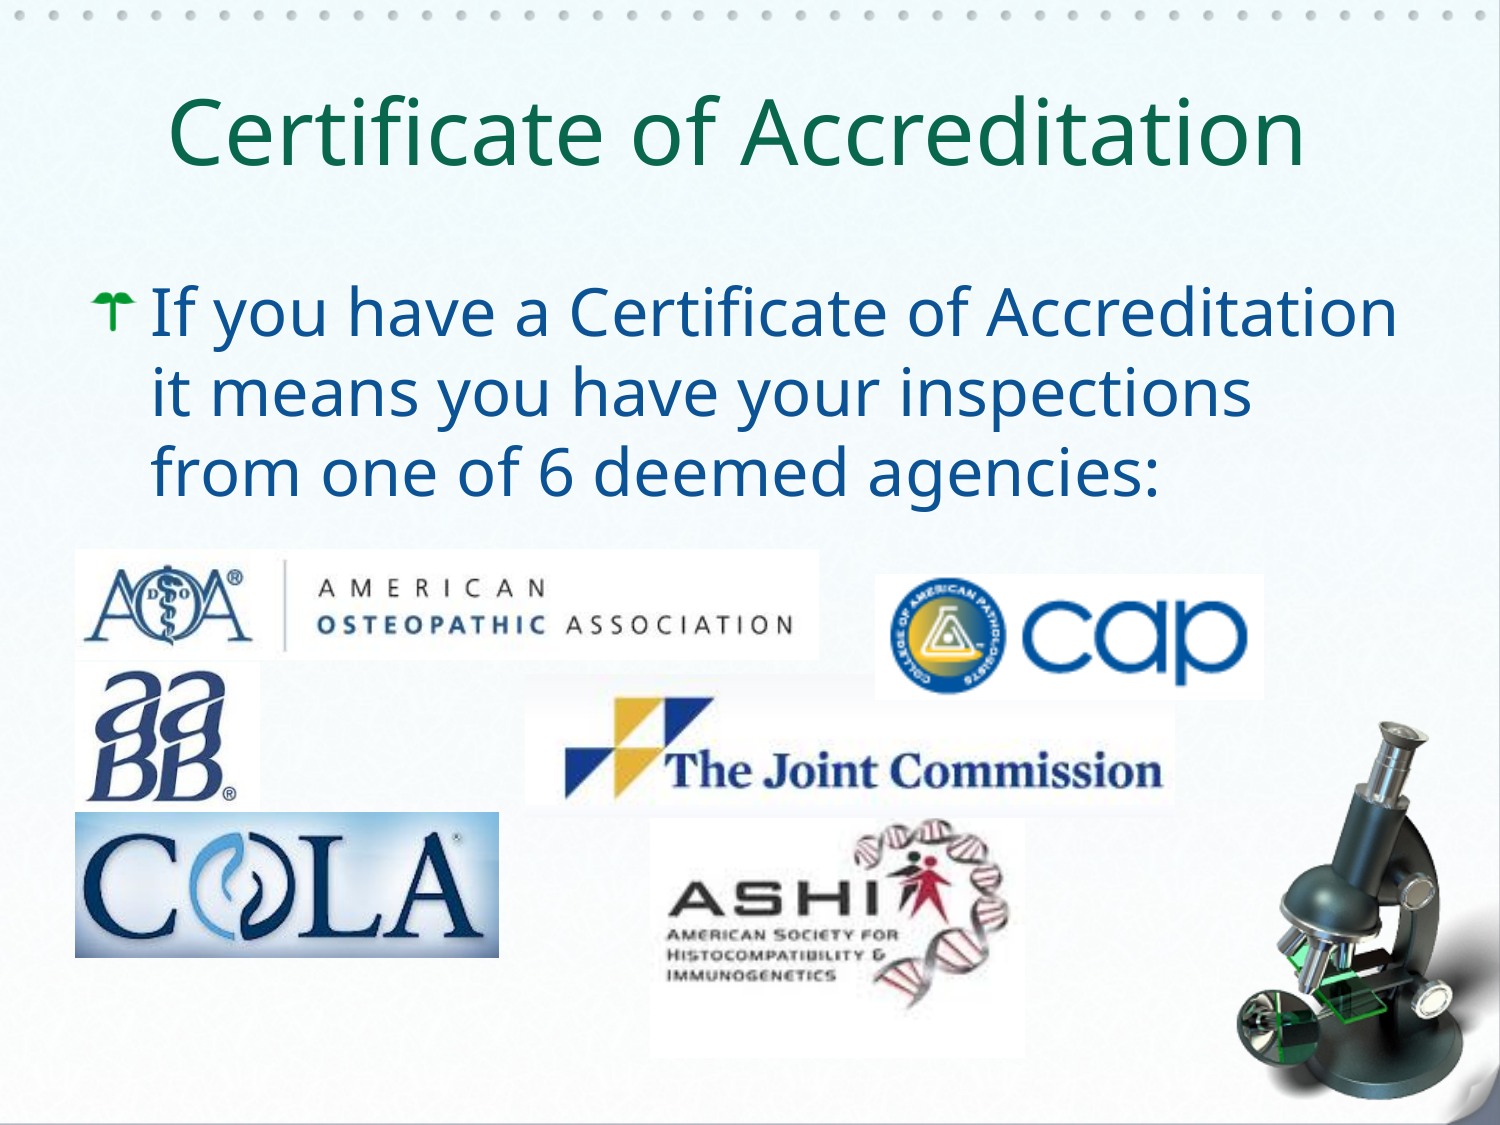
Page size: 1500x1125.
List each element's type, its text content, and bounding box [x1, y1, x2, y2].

picture [0, 0, 1500, 1125]
title Certificate of Accreditation [75, 35, 1425, 223]
text_box [820, 562, 1200, 668]
list If you have a Certificate of Accreditation it means you have your inspections from one of 6 deemed agencies: [75, 262, 1425, 525]
